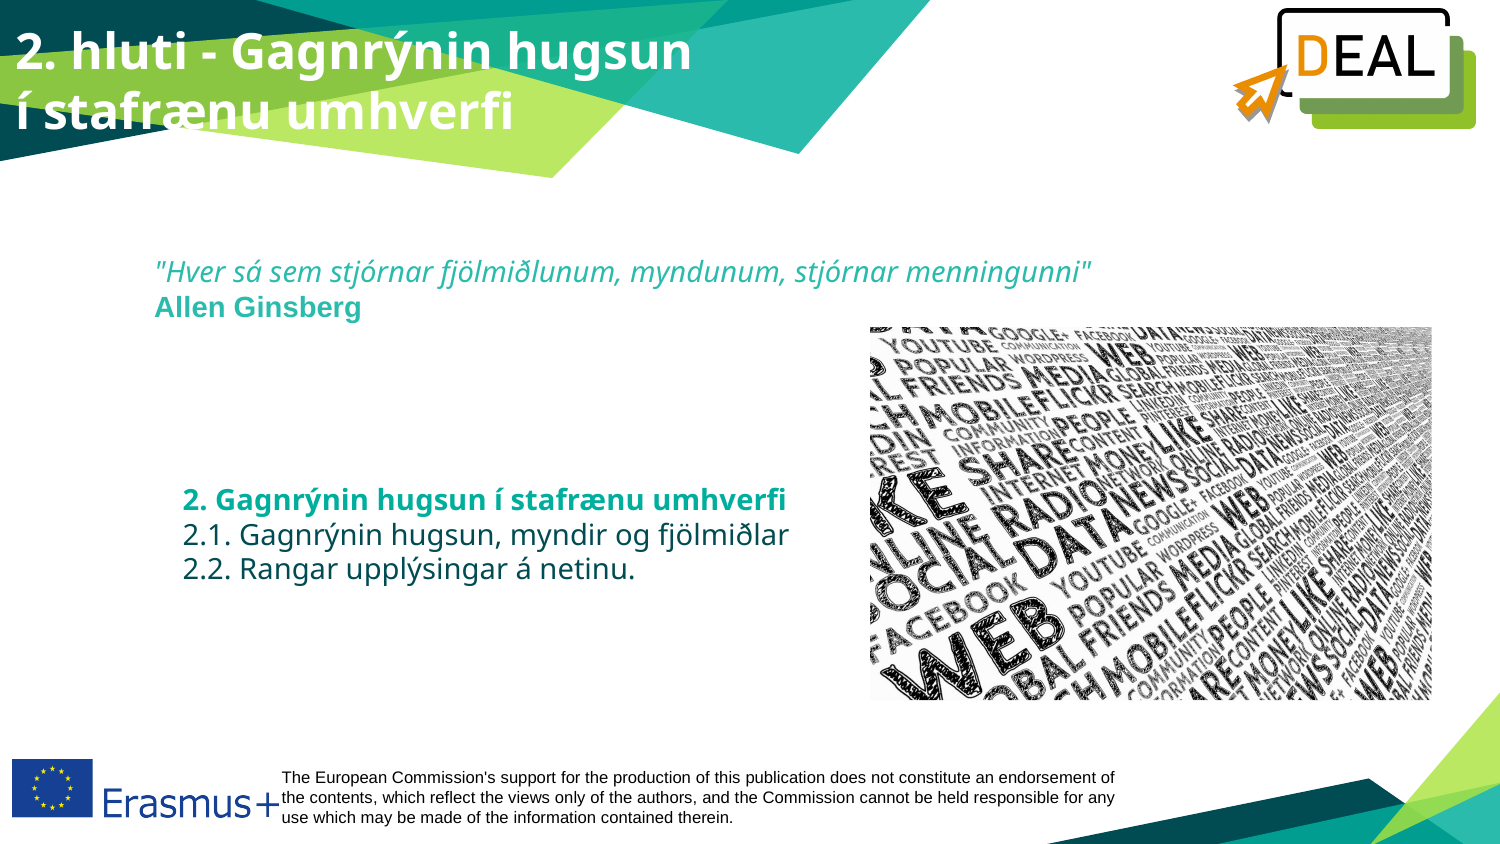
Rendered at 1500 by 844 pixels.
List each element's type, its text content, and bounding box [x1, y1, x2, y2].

picture [12, 759, 279, 818]
text_box 2. hluti - Gagnrýnin hugsun í stafrænu umhverfi [0, 11, 928, 147]
text_box 2. Gagnrýnin hugsun í stafrænu umhverfi 2.1. Gagnrýnin hugsun, myndir og fjölmiðlar 2.2. Rangar upplýsingar á netinu. ​ ​ [167, 473, 864, 698]
picture [869, 327, 1433, 701]
text_box "Hver sá sem stjórnar fjölmiðlunum, myndunum, stjórnar menningunni" Allen Ginsberg ​ [139, 246, 1253, 366]
picture [1232, 8, 1476, 129]
